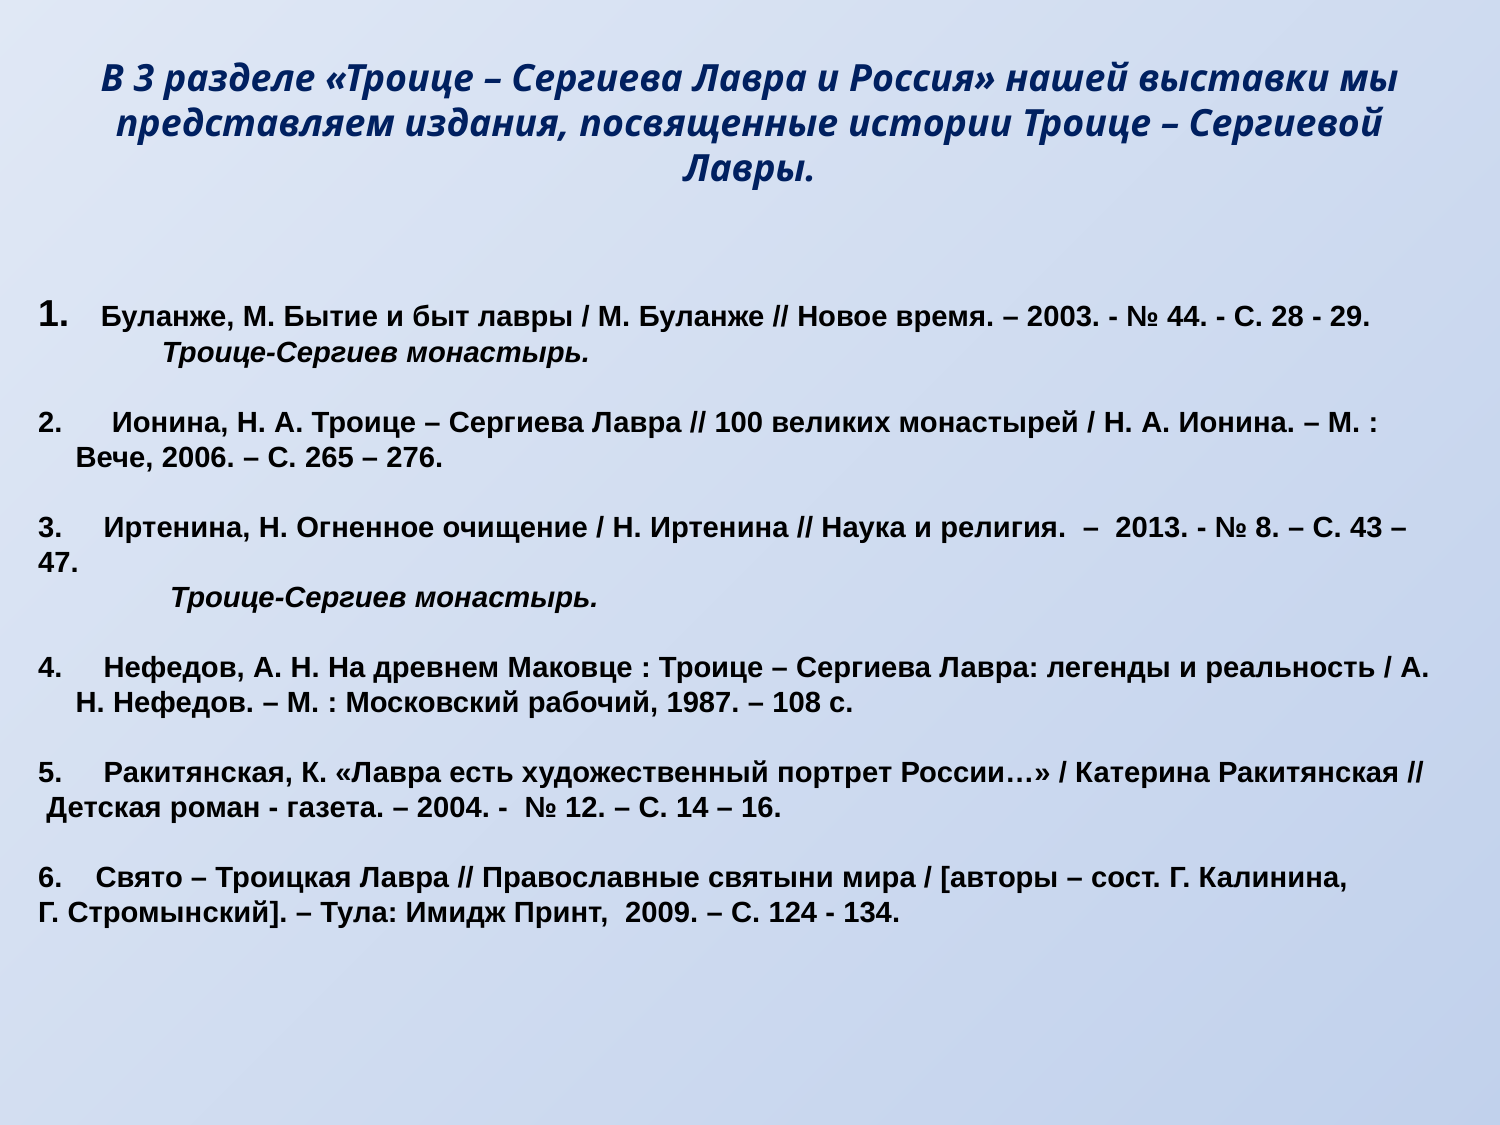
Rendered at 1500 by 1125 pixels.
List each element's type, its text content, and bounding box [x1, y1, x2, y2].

text_box В 3 разделе «Троице – Сергиева Лавра и Россия» нашей выставки мы представляем издания, посвященные истории Троице – Сергиевой Лавры. [35, 46, 1465, 197]
text_box 1. Буланже, М. Бытие и быт лавры / М. Буланже // Новое время. – 2003. - № 44. - С. 28 - 29. Троице-Сергиев монастырь. 2. Ионина, Н. А. Троице – Сергиева Лавра // 100 великих монастырей / Н. А. Ионина. – М. : Вече, 2006. – С. 265 – 276. 3. Иртенина, Н. Огненное очищение / Н. Иртенина // Наука и религия. – 2013. - № 8. – С. 43 – 47. Троице-Сергиев монастырь. 4. Нефедов, А. Н. На древнем Маковце : Троице – Сергиева Лавра: легенды и реальность / А. Н. Нефедов. – М. : Московский рабочий, 1987. – 108 с. 5. Ракитянская, К. «Лавра есть художественный портрет России…» / Катерина Ракитянская // Детская роман - газета. – 2004. - № 12. – С. 14 – 16. 6. Свято – Троицкая Лавра // Православные святыни мира / [авторы – сост. Г. Калинина, Г. Стромынский]. – Тула: Имидж Принт, 2009. – С. 124 - 134. [23, 281, 1477, 936]
